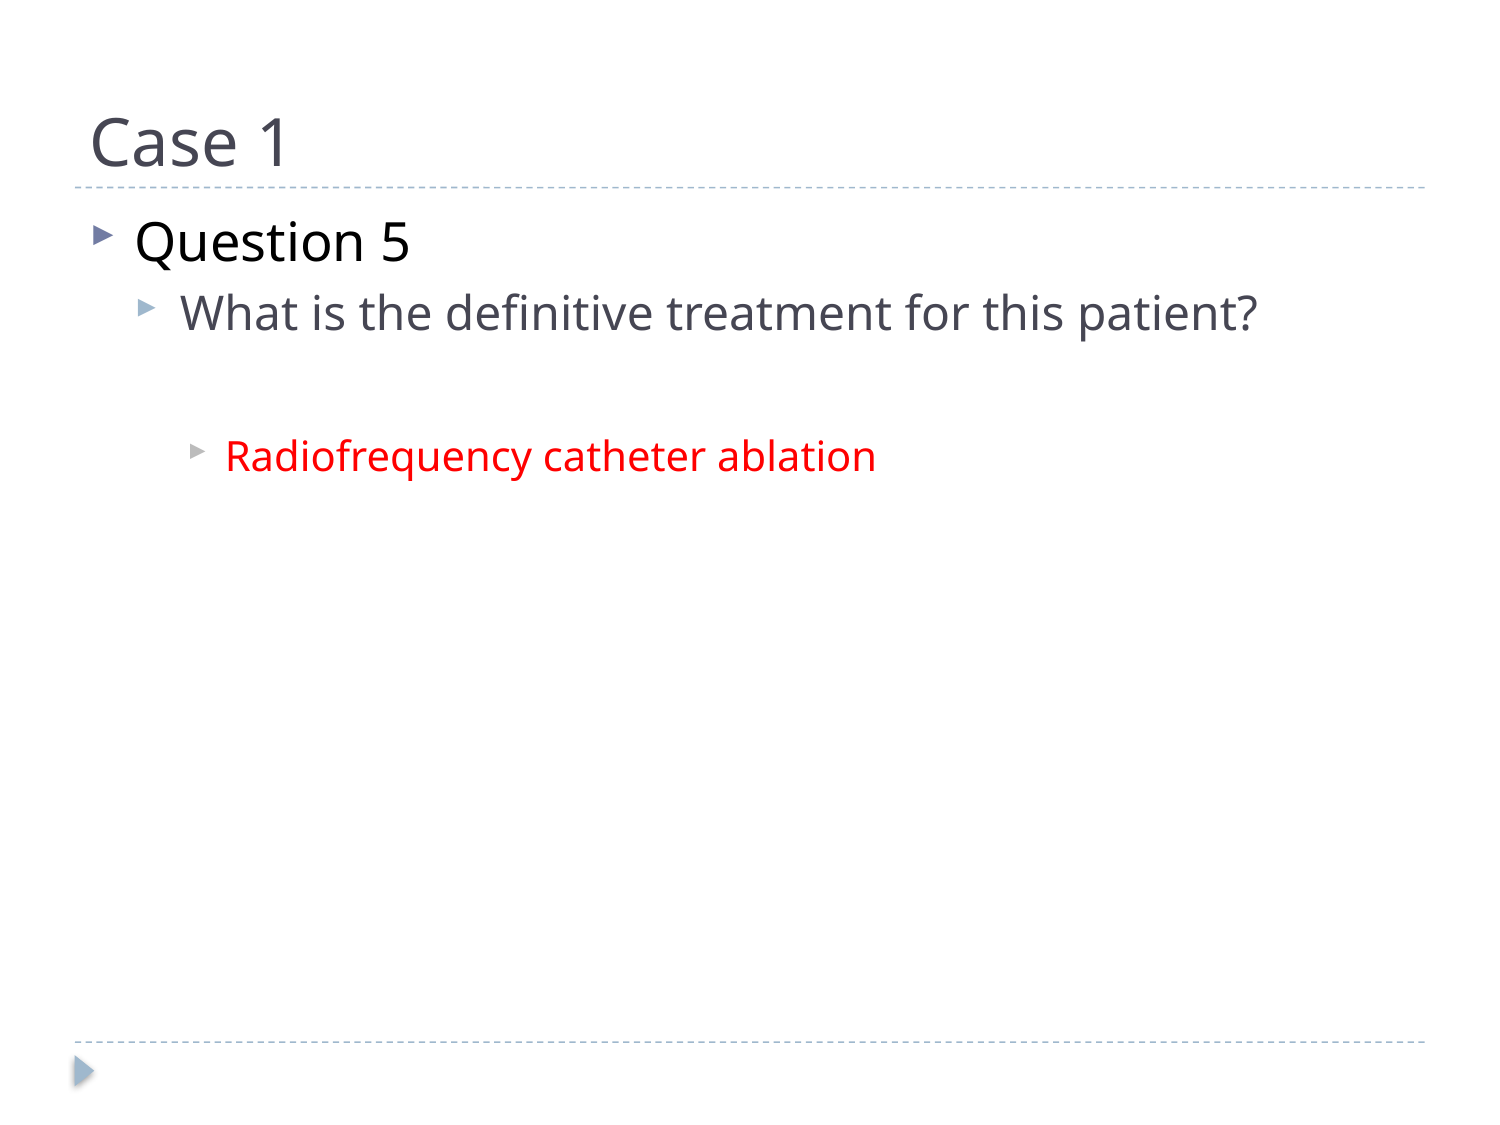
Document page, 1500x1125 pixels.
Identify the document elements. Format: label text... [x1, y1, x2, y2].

title Case 1 [75, 24, 1425, 188]
list Question 5 What is the definitive treatment for this patient? Radiofrequency catheter ablation [75, 200, 1425, 1010]
